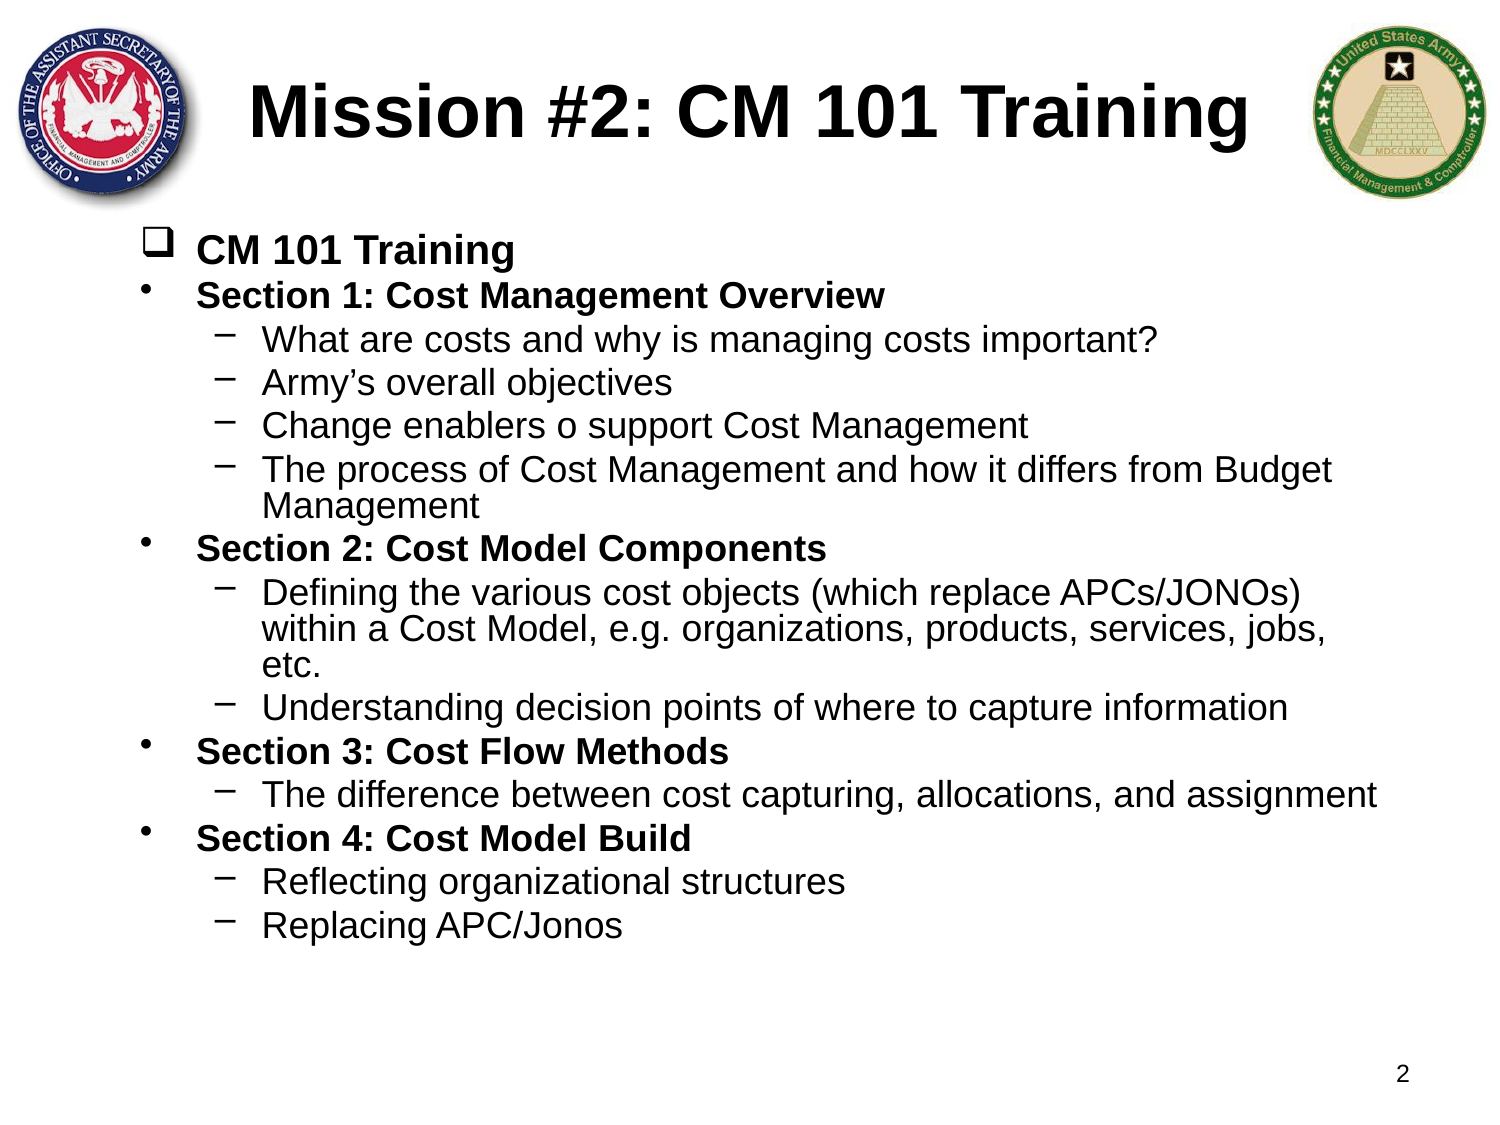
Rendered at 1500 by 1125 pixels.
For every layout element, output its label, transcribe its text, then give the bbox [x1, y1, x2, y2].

picture [1308, 23, 1490, 202]
text_box 2 [1074, 1049, 1425, 1110]
text_box Mission #2: CM 101 Training [200, 62, 1300, 200]
list CM 101 Training Section 1: Cost Management Overview What are costs and why is managing costs important? Army’s overall objectives Change enablers o support Cost Management The process of Cost Management and how it differs from Budget Management Section 2: Cost Model Components Defining the various cost objects (which replace APCs/JONOs) within a Cost Model, e.g. organizations, products, services, jobs, etc. Understanding decision points of where to capture information Section 3: Cost Flow Methods The difference between cost capturing, allocations, and assignment Section 4: Cost Model Build Reflecting organizational structures Replacing APC/Jonos [125, 224, 1413, 1013]
picture [8, 18, 213, 222]
